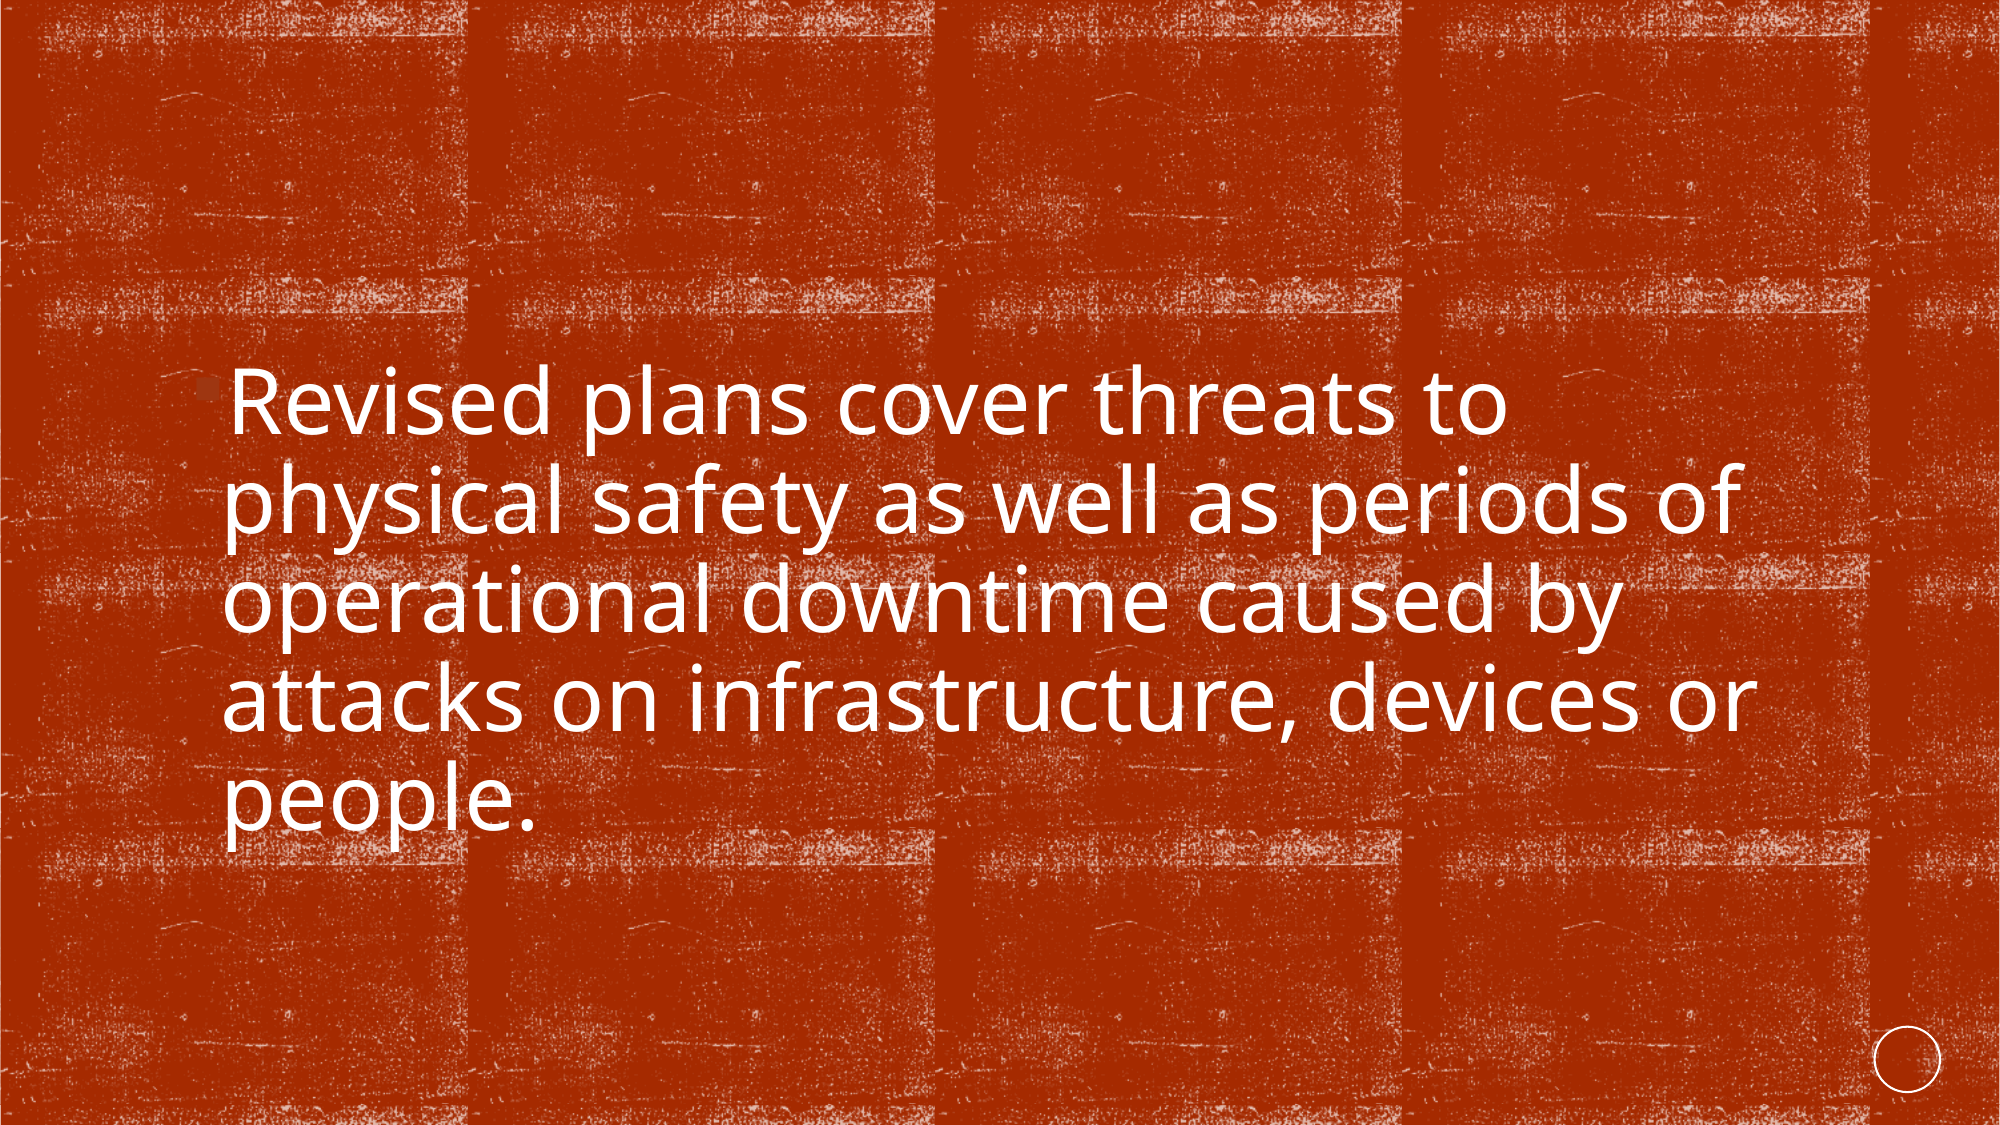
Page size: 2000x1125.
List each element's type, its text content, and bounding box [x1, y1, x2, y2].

text_box [1874, 1026, 1941, 1093]
list Revised plans cover threats to physical safety as well as periods of operational downtime caused by attacks on infrastructure, devices or people. [175, 348, 1825, 1013]
text_box [1869, 1021, 1945, 1097]
text_box [0, 0, 2000, 1125]
